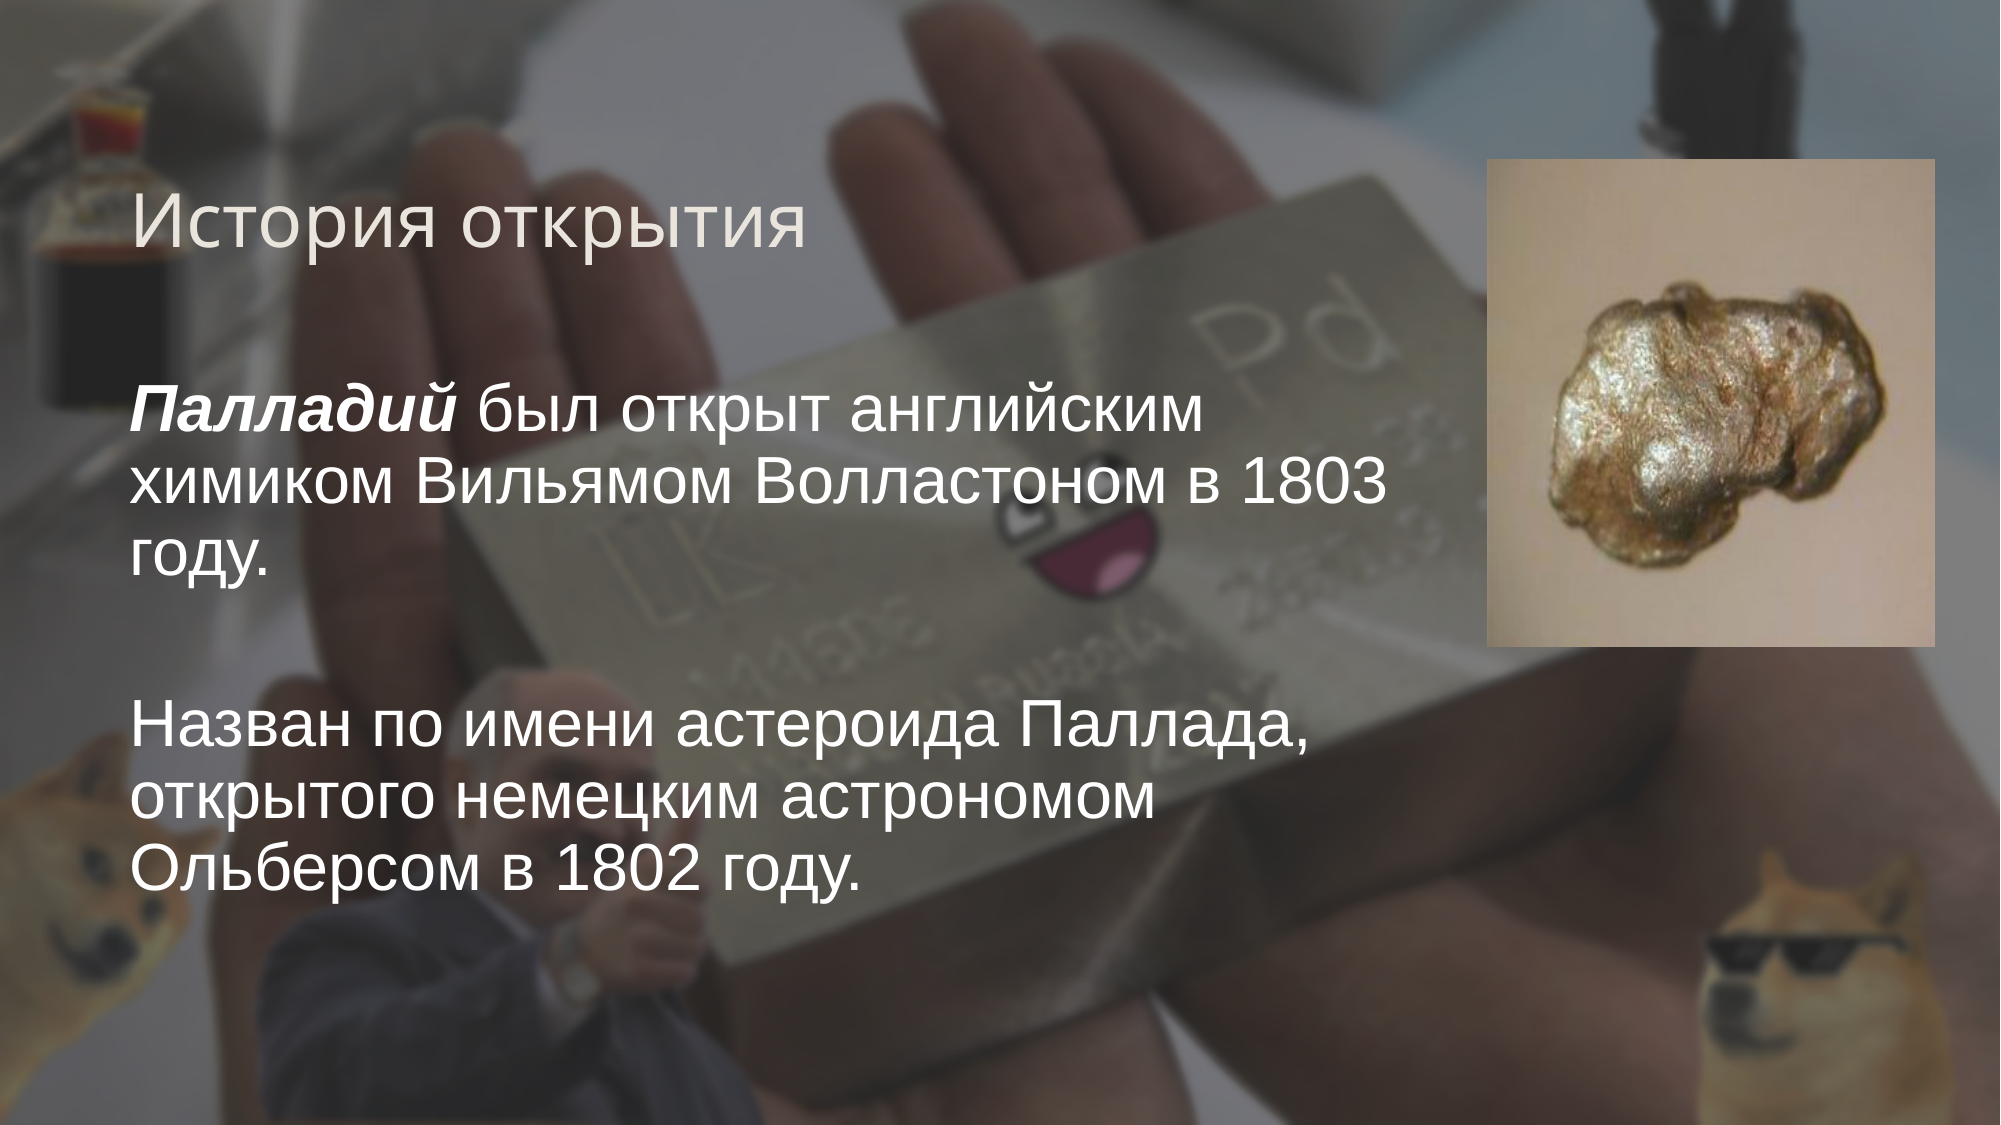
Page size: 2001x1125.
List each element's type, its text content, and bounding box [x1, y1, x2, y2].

list Палладий был открыт английским химиком Вильямом Волластоном в 1803 году. Назван по имени астероида Паллада, открытого немецким астрономом Ольберсом в 1802 году. [114, 366, 1487, 927]
title История открытия [114, 159, 1484, 276]
picture [1486, 159, 1936, 647]
